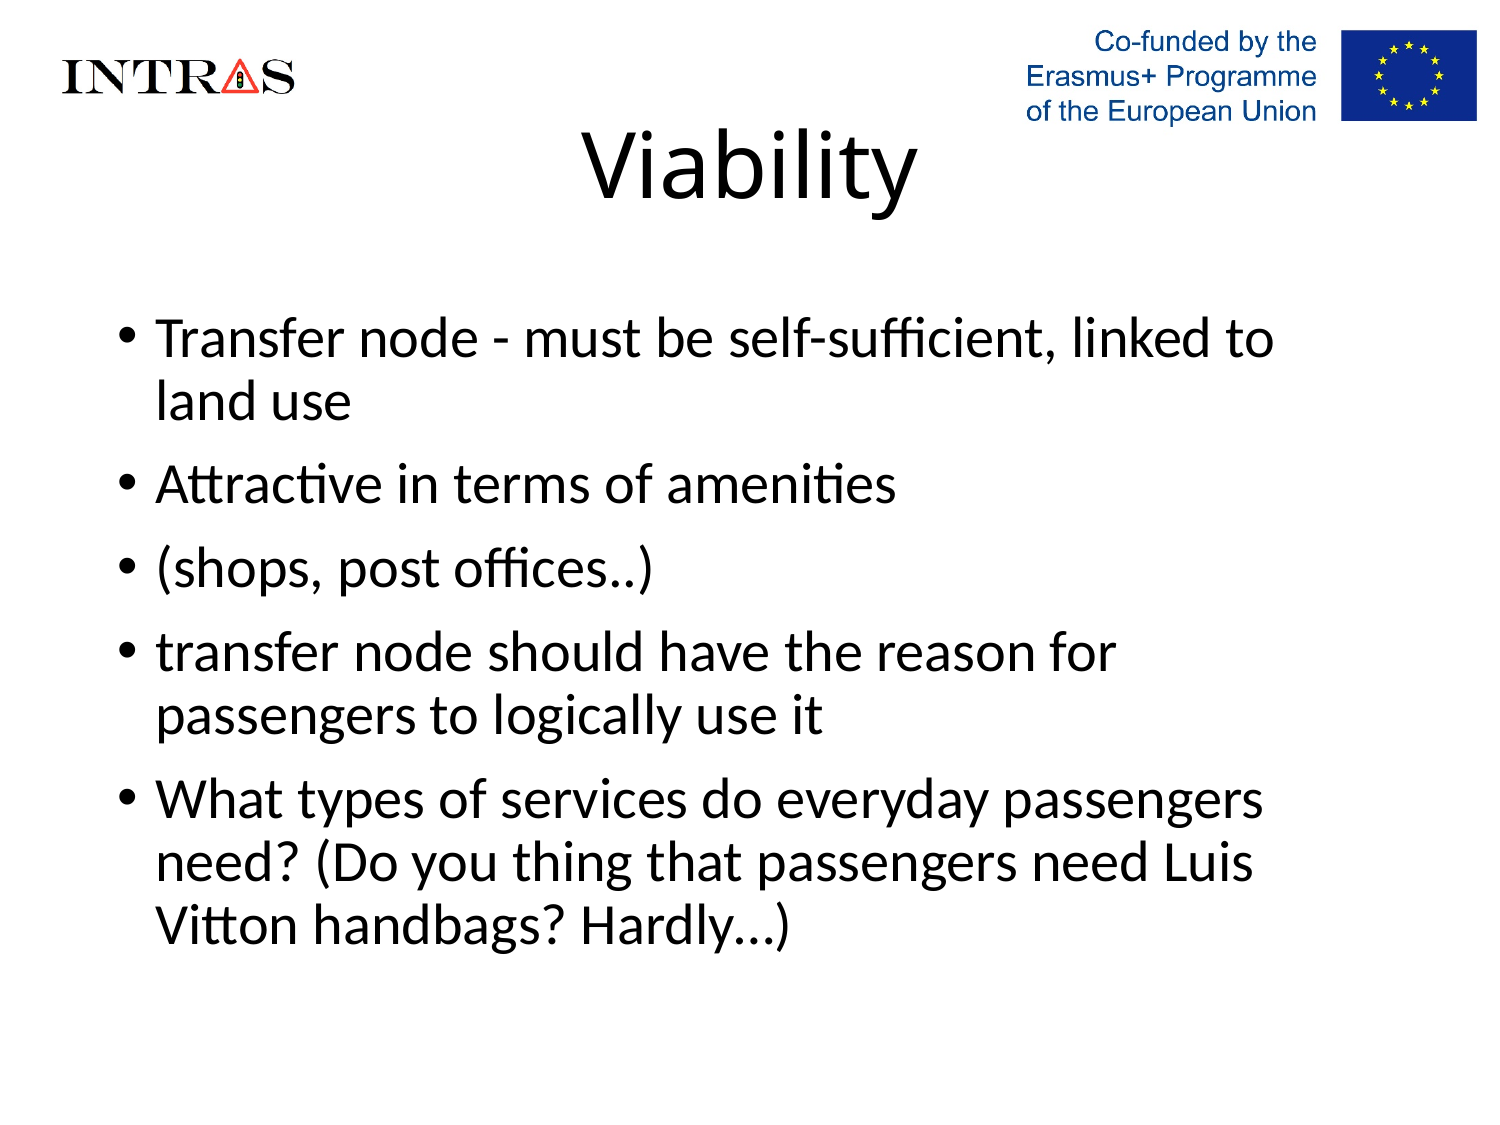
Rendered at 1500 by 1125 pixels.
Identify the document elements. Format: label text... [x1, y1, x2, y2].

picture [60, 53, 296, 98]
list Transfer node - must be self-sufficient, linked to land use Attractive in terms of amenities (shops, post offices..) transfer node should have the reason for passengers to logically use it What types of services do everyday passengers need? (Do you thing that passengers need Luis Vitton handbags? Hardly…) [103, 299, 1397, 1014]
picture [999, 3, 1500, 147]
title Viability [103, 111, 1397, 278]
